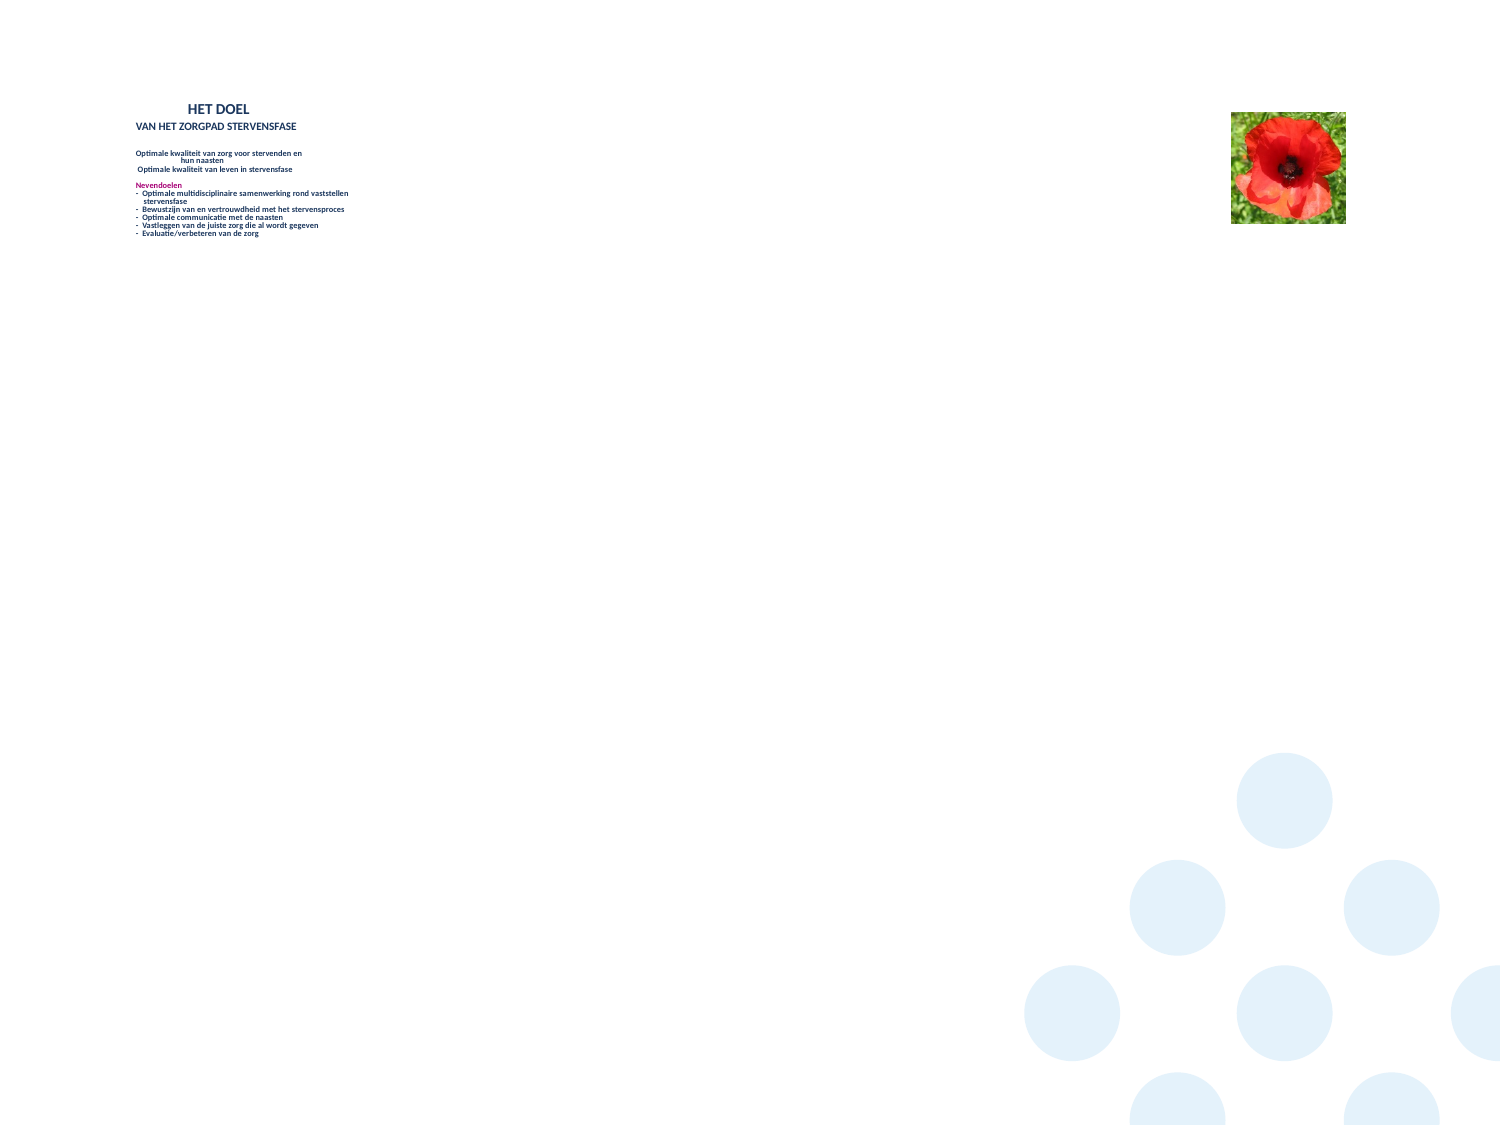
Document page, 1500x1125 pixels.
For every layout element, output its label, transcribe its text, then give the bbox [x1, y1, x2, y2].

title HET DOEL VAN HET ZORGPAD STERVENSFASE Optimale kwaliteit van zorg voor stervenden en hun naasten Optimale kwaliteit van leven in stervensfase Nevendoelen - Optimale multidisciplinaire samenwerking rond vaststellen stervensfase - Bewustzijn van en vertrouwdheid met het stervensproces - Optimale communicatie met de naasten - Vastleggen van de juiste zorg die al wordt gegeven - Evaluatie/verbeteren van de zorg [135, 102, 1400, 277]
picture [1231, 112, 1346, 224]
